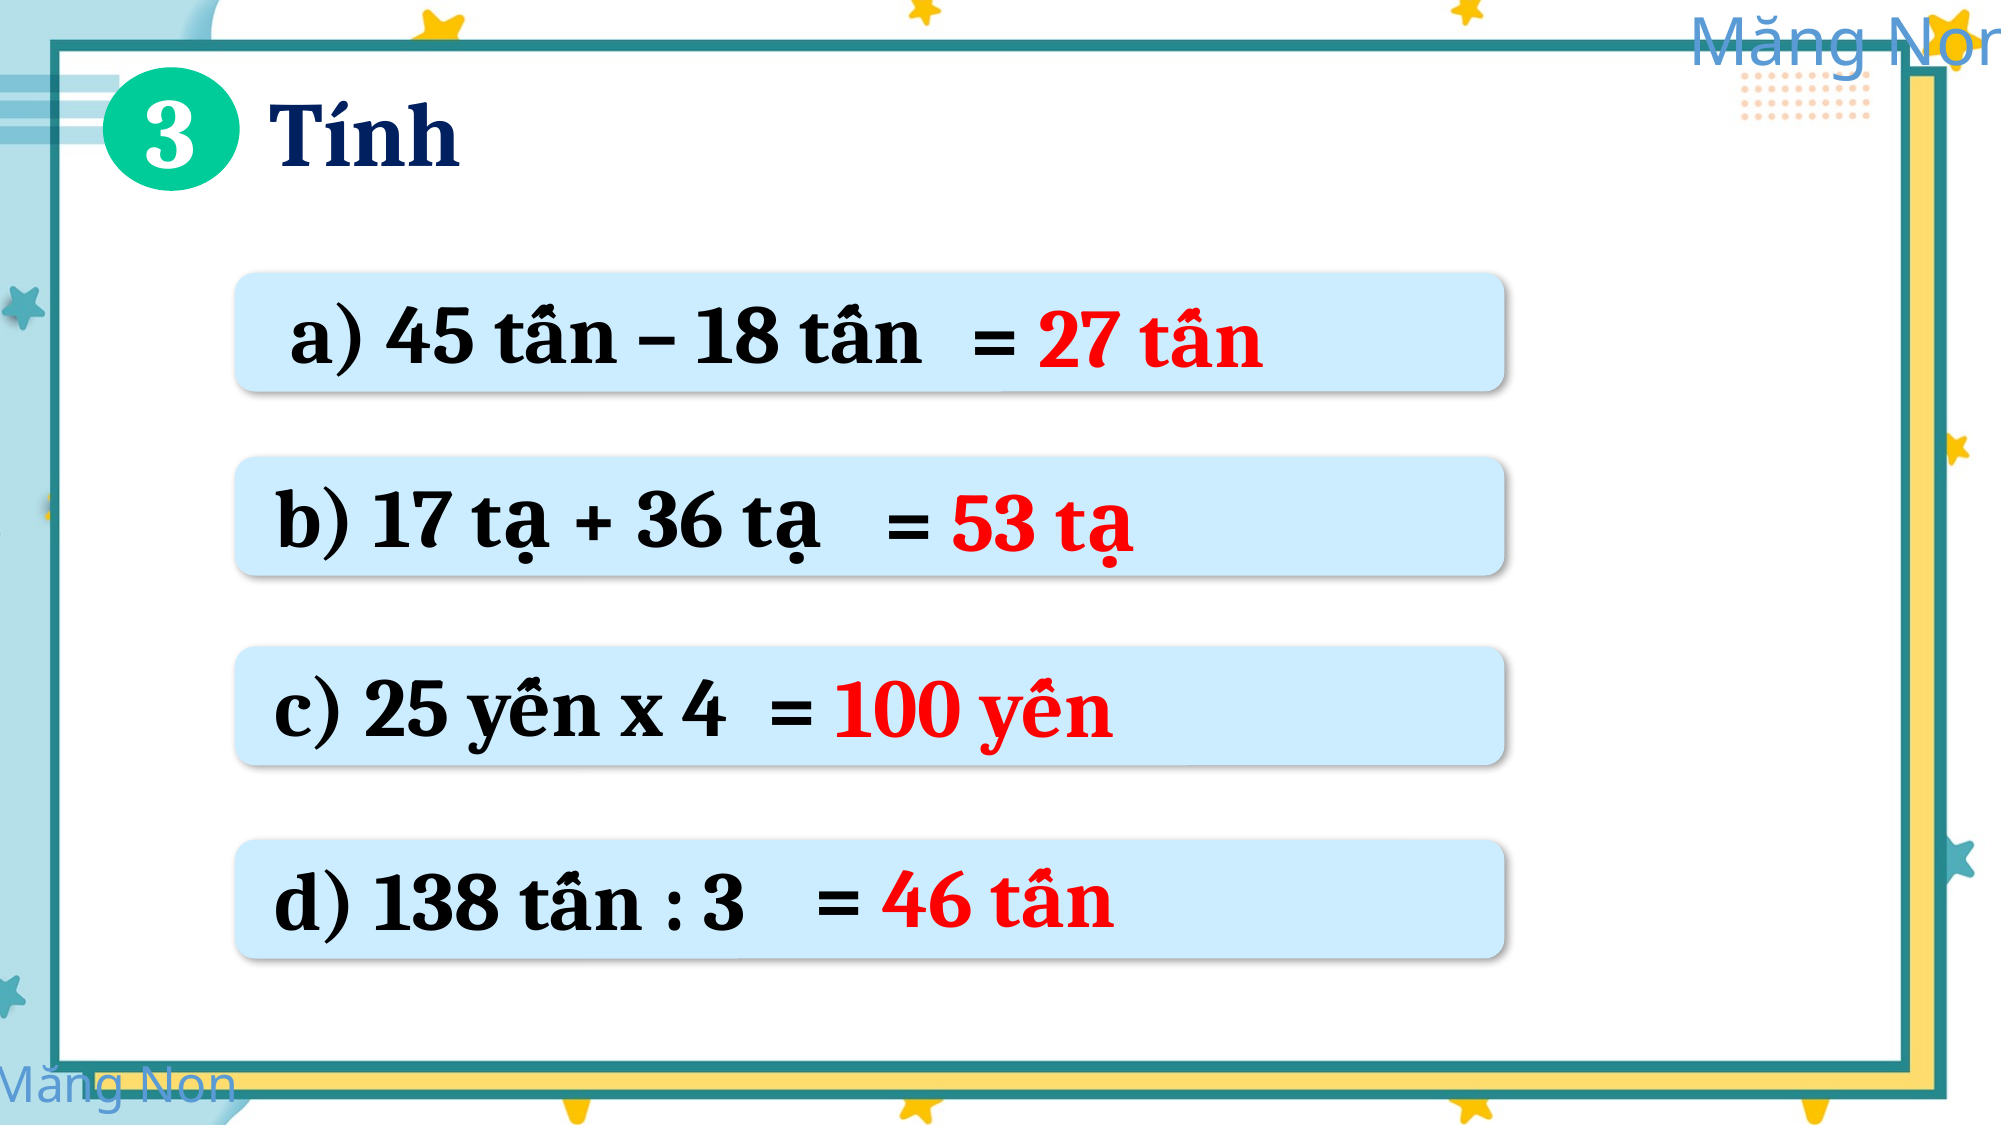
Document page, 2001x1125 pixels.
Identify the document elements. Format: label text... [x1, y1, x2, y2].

text_box 3 [101, 66, 241, 192]
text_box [234, 646, 1505, 766]
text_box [234, 456, 1505, 576]
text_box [234, 839, 1505, 959]
text_box Tính [254, 67, 573, 192]
picture [0, 0, 2001, 1125]
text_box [234, 272, 1505, 392]
